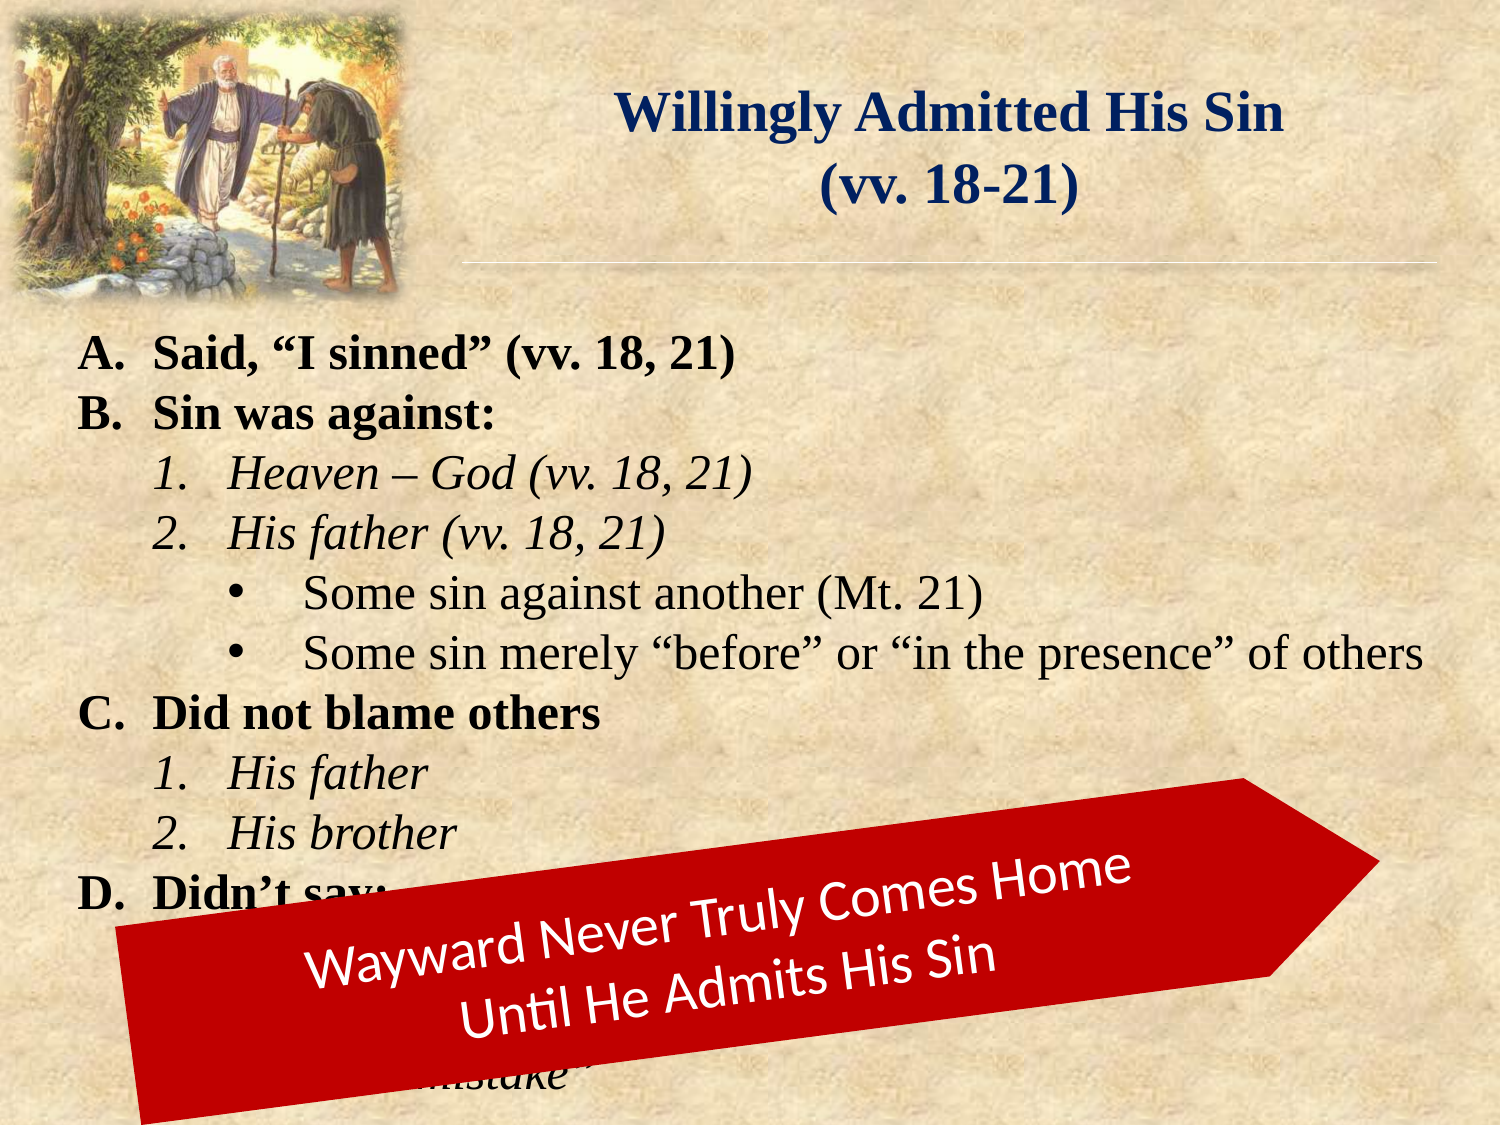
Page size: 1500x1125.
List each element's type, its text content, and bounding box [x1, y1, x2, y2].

text_box Wayward Never Truly Comes Home Until He Admits His Sin [113, 776, 1382, 1125]
text_box Said, “I sinned” (vv. 18, 21) Sin was against: Heaven – God (vv. 18, 21) His father (vv. 18, 21) Some sin against another (Mt. 21) Some sin merely “before” or “in the presence” of others Did not blame others His father His brother Didn’t say: “Could have done better” “Shouldn’t have left” “Make a mistake” [62, 312, 1463, 1108]
picture [0, 0, 1500, 1125]
text_box Willingly Admitted His Sin (vv. 18-21) [399, 62, 1500, 223]
